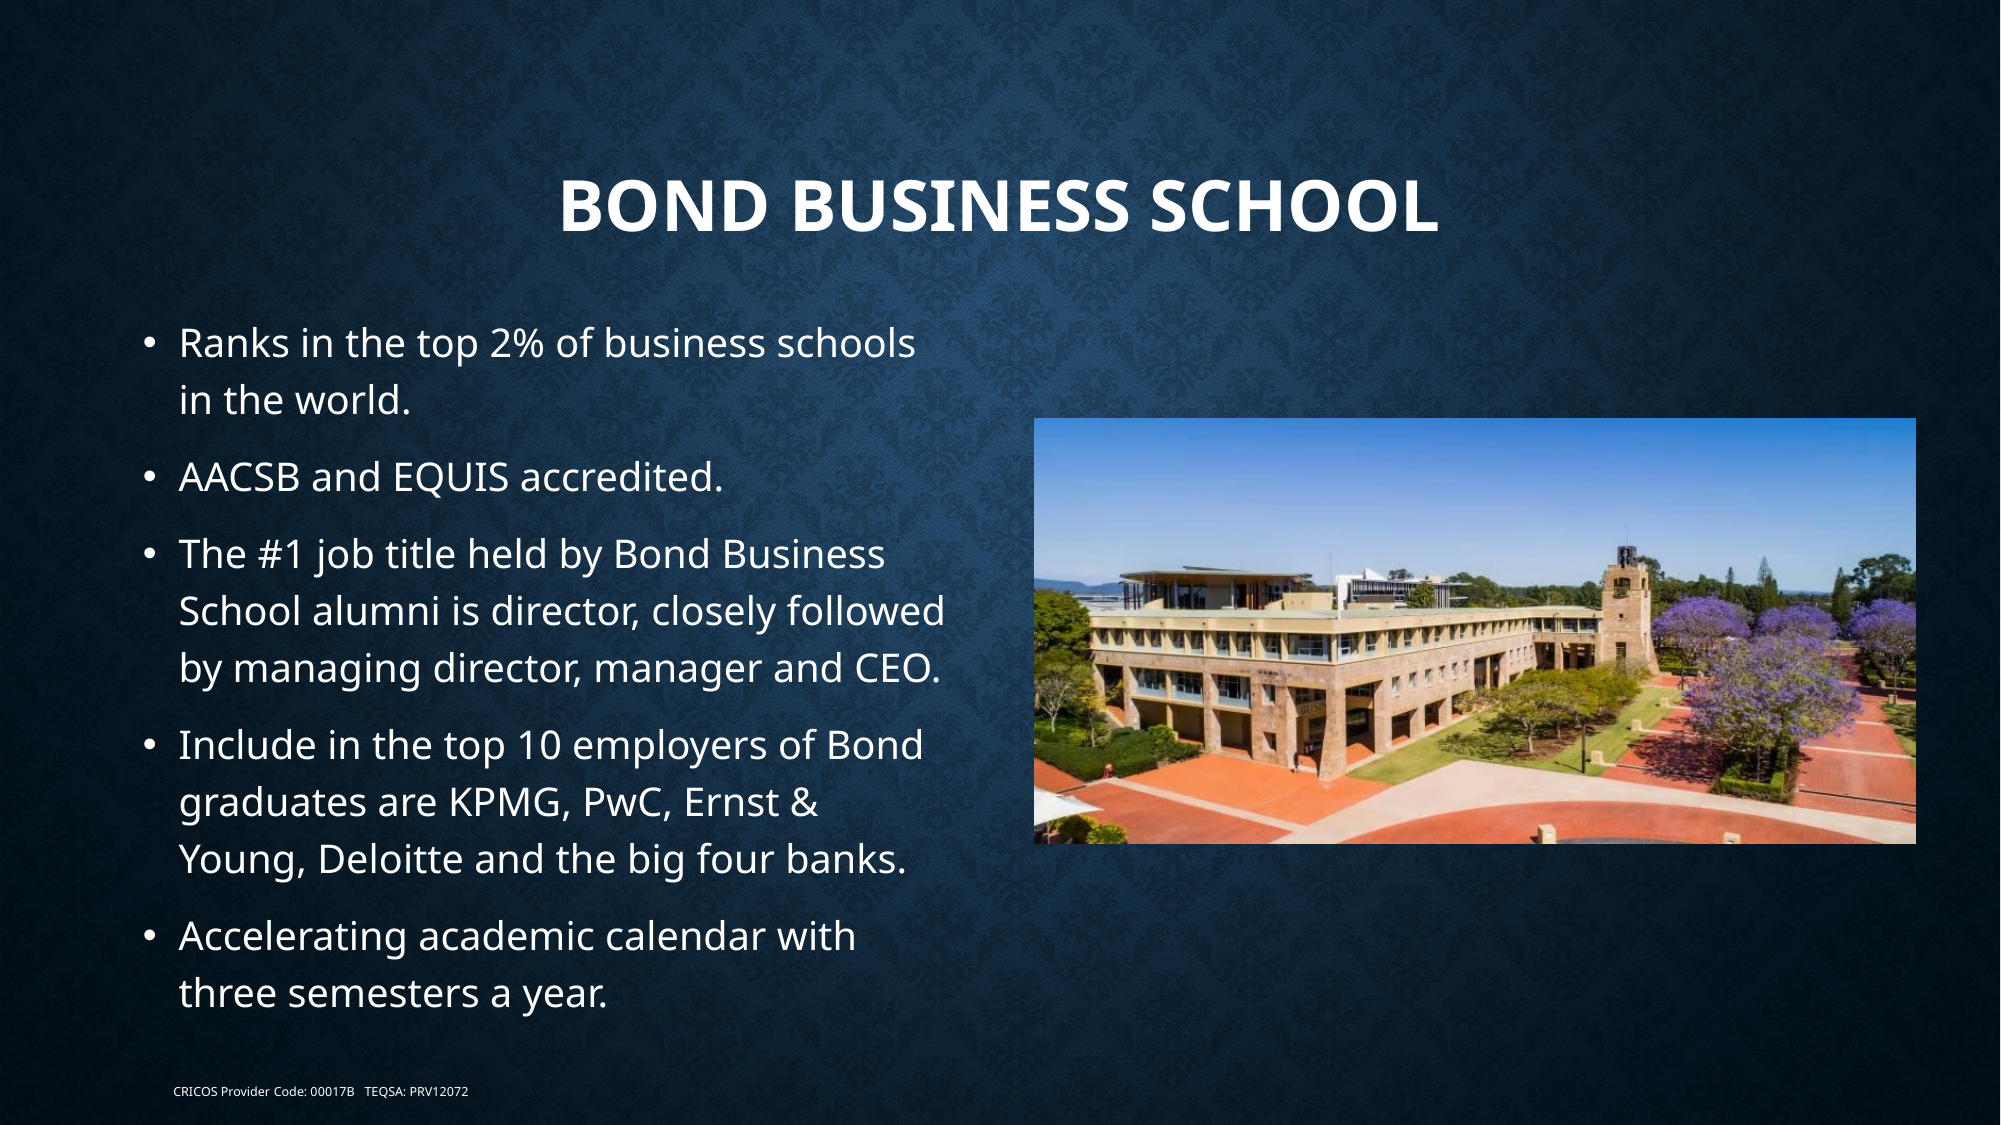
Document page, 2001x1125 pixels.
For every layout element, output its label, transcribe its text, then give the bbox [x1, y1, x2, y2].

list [1033, 418, 1917, 845]
text_box CRICOS Provider Code: 00017B TEQSA: PRV12072 [173, 1083, 487, 1099]
title Bond business school [149, 99, 1849, 318]
list Ranks in the top 2% of business schools in the world. AACSB and EQUIS accredited. The #1 job title held by Bond Business School alumni is director, closely followed by managing director, manager and CEO. Include in the top 10 employers of Bond graduates are KPMG, PwC, Ernst & Young, Deloitte and the big four banks. Accelerating academic calendar with three semesters a year. [127, 301, 966, 1081]
